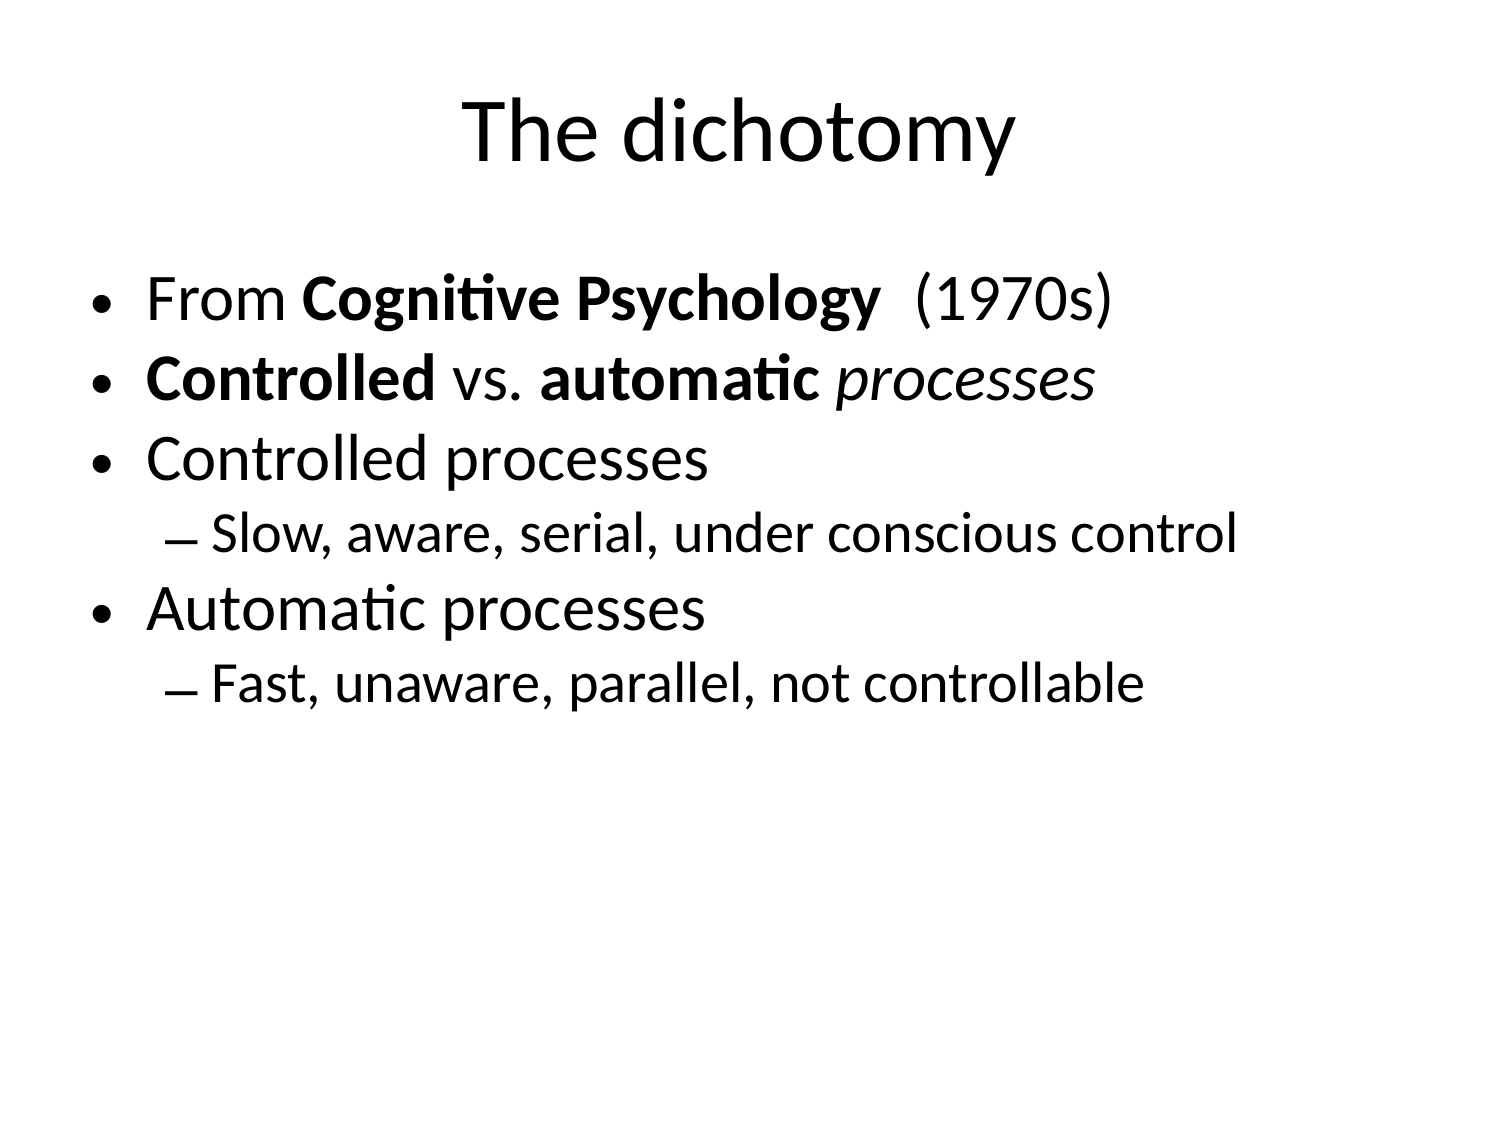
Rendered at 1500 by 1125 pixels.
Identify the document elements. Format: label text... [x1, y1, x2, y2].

title The dichotomy [75, 45, 1425, 233]
list From Cognitive Psychology (1970s) Controlled vs. automatic processes Controlled processes Slow, aware, serial, under conscious control Automatic processes Fast, unaware, parallel, not controllable [75, 262, 1425, 1005]
